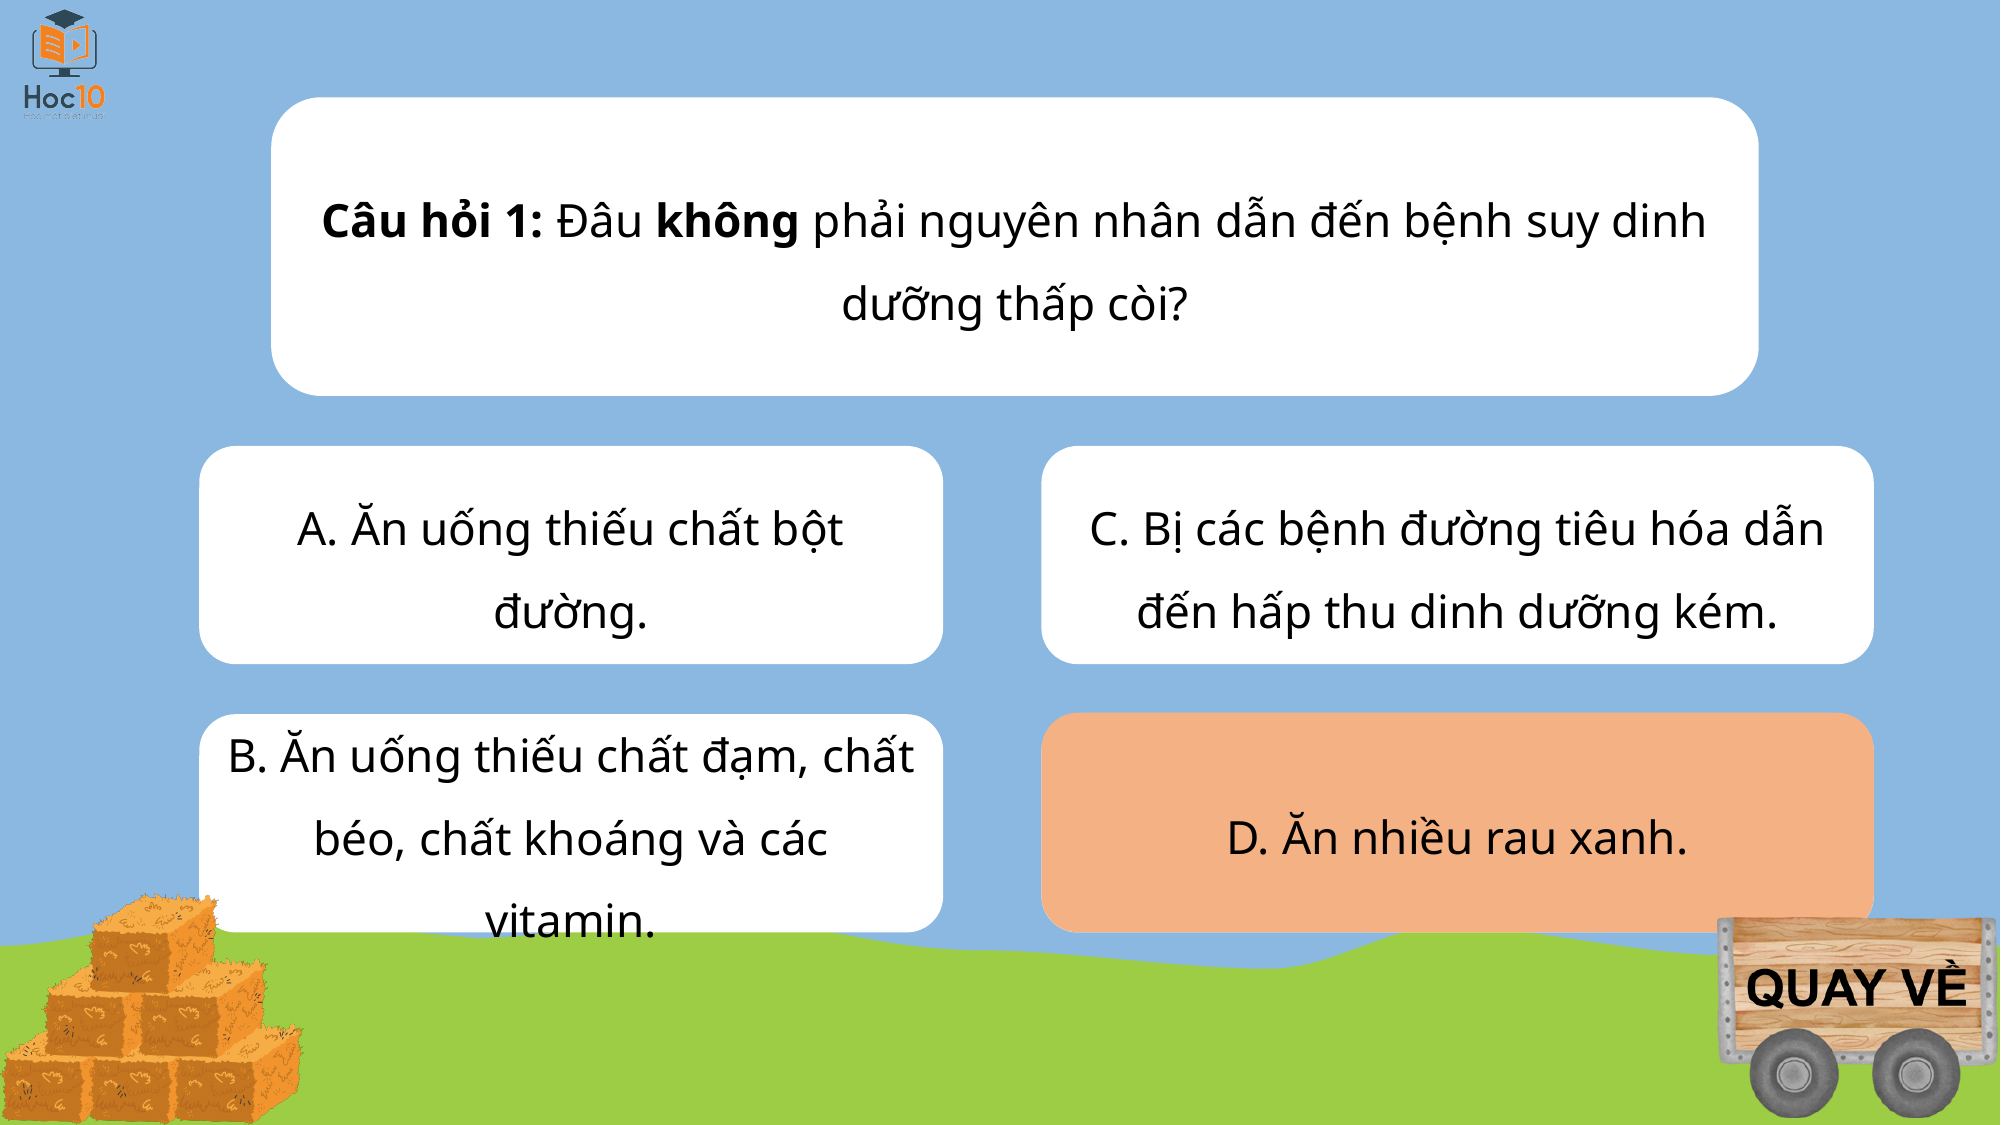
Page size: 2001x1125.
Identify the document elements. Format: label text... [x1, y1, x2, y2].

picture [1714, 916, 2000, 1118]
text_box D. Ăn nhiều rau xanh. [1041, 712, 1874, 933]
picture [0, 0, 135, 144]
picture [0, 893, 304, 1125]
text_box Câu hỏi 1: Đâu không phải nguyên nhân dẫn đến bệnh suy dinh dưỡng thấp còi? [271, 97, 1759, 396]
text_box C. Bị các bệnh đường tiêu hóa dẫn đến hấp thu dinh dưỡng kém. [1041, 445, 1874, 665]
text_box B. Ăn uống thiếu chất đạm, chất béo, chất khoáng và các vitamin. [199, 714, 944, 933]
text_box A. Ăn uống thiếu chất bột đường. [199, 445, 944, 665]
text_box [309, 933, 1711, 1125]
